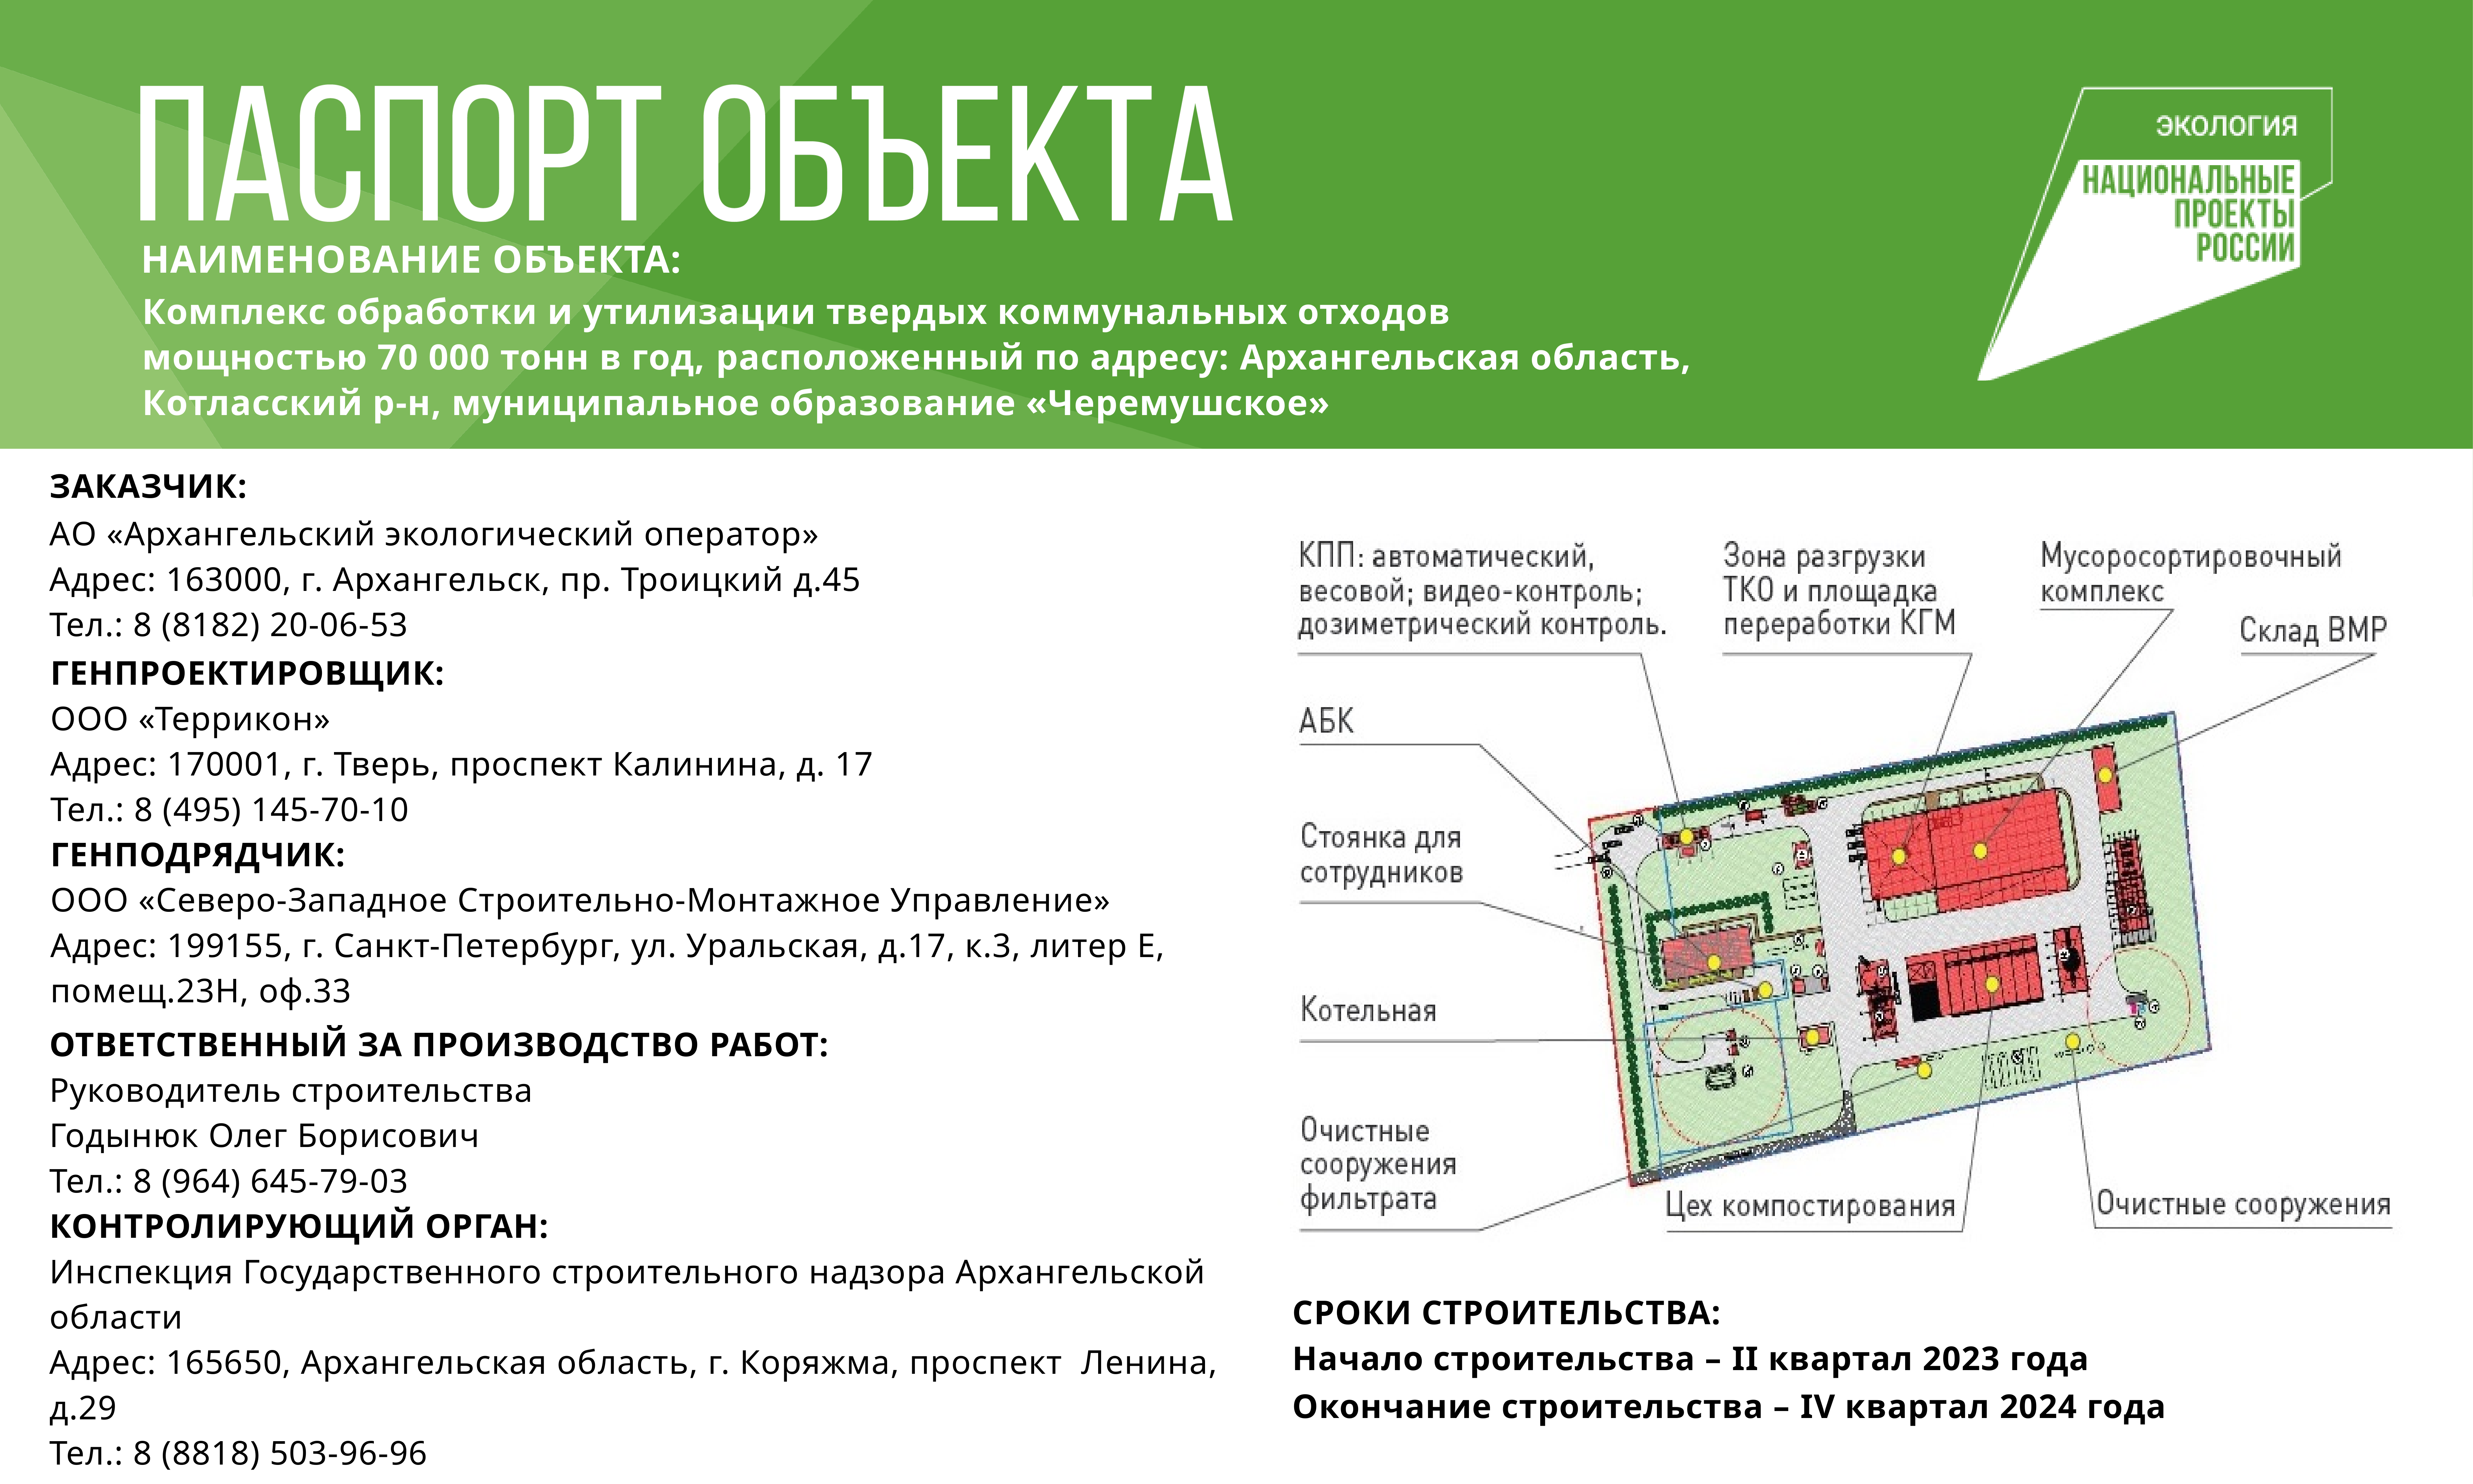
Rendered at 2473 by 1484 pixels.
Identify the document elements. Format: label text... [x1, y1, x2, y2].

text_box СРОКИ СТРОИТЕЛЬСТВА: Начало строительства – II квартал 2023 года Окончание строительства – IV квартал 2024 года [1290, 1283, 2411, 1425]
picture [1277, 504, 2412, 1262]
text_box Комплекс обработки и утилизации твердых коммунальных отходов мощностью 70 000 тонн в год, расположенный по адресу: Архангельская область, Котласский р-н, муниципальное образование «Черемушское» [139, 293, 1886, 425]
picture [132, 57, 1236, 255]
text_box ГЕНПРОЕКТИРОВЩИК: ООО «Террикон» Адрес: 170001, г. Тверь, проспект Калинина, д. 17 Тел.: 8 (495) 145-70-10 ГЕНПОДРЯДЧИК: ООО «Северо-Западное Строительно-Монтажное Управление» Адрес: 199155, г. Санкт-Петербург, ул. Уральская, д.17, к.3, литер Е, помещ.23Н, оф.33 [48, 646, 1275, 1012]
picture [1977, 86, 2333, 381]
text_box НАИМЕНОВАНИЕ ОБЪЕКТА: [139, 233, 1355, 280]
text_box ЗАКАЗЧИК: АО «Архангельский экологический оператор» Адрес: 163000, г. Архангельск, пр. Троицкий д.45 Тел.: 8 (8182) 20-06-53 [48, 457, 1276, 646]
text_box ОТВЕТСТВЕННЫЙ ЗА ПРОИЗВОДСТВО РАБОТ: Руководитель строительства Годынюк Олег Борисович Тел.: 8 (964) 645-79-03 КОНТРОЛИРУЮЩИЙ ОРГАН: Инспекция Государственного строительного надзора Архангельской области Адрес: 165650, Архангельская область, г. Коряжма, проспект Ленина, д.29 Тел.: 8 (8818) 503-96-96 РАЗРЕШЕНИЕ НА СТРОИТЕЛЬСТВО: № 29-07-03-2023 от 12.04.2023 [48, 1015, 1278, 1484]
